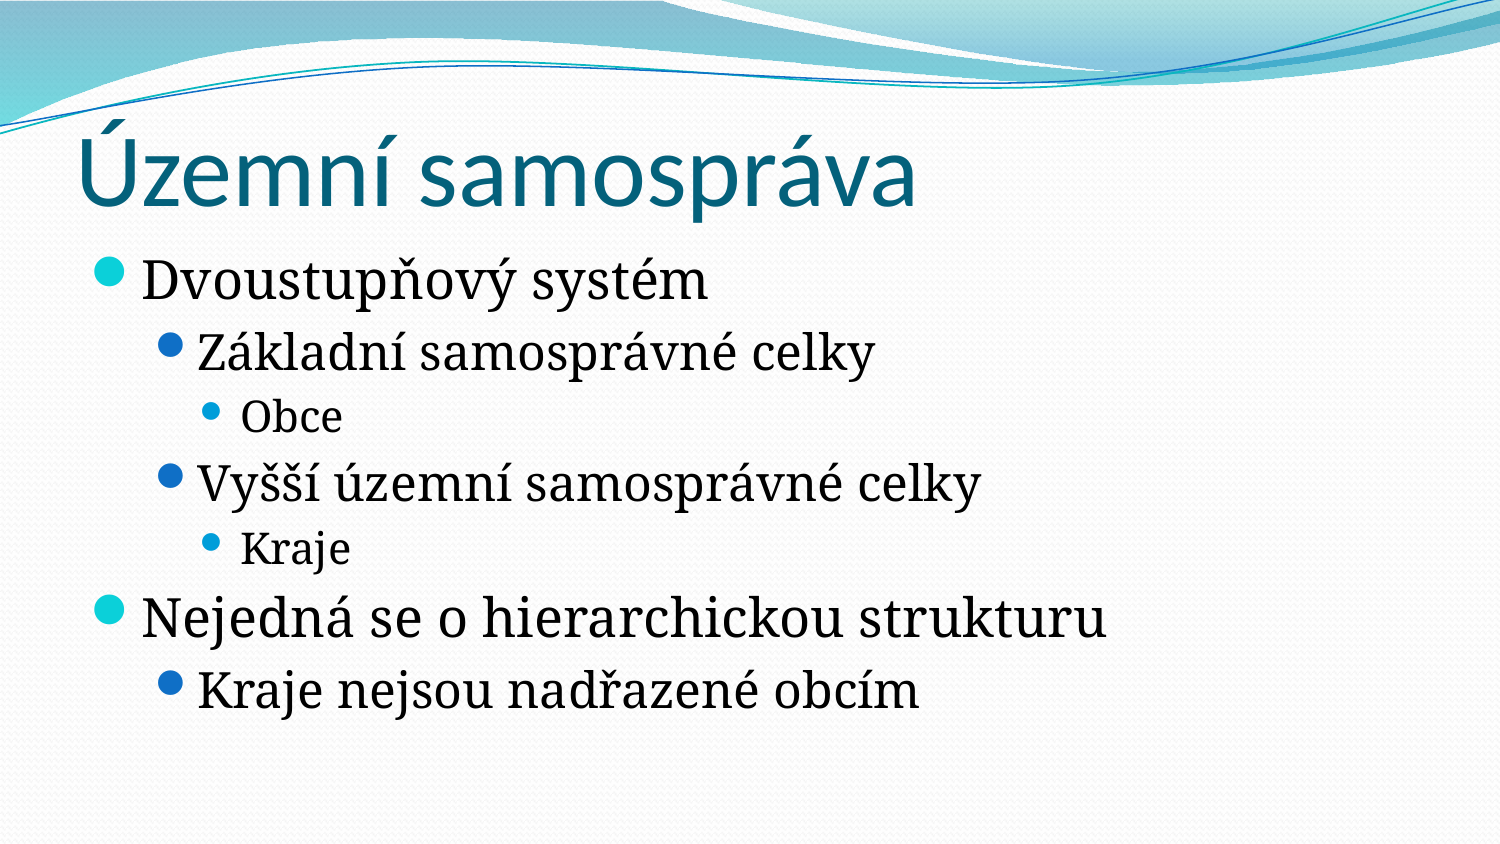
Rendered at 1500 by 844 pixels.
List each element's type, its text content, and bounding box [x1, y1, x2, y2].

list Dvoustupňový systém Základní samosprávné celky Obce Vyšší územní samosprávné celky Kraje Nejedná se o hierarchickou strukturu Kraje nejsou nadřazené obcím [74, 237, 1426, 779]
title Územní samospráva [74, 86, 1426, 228]
